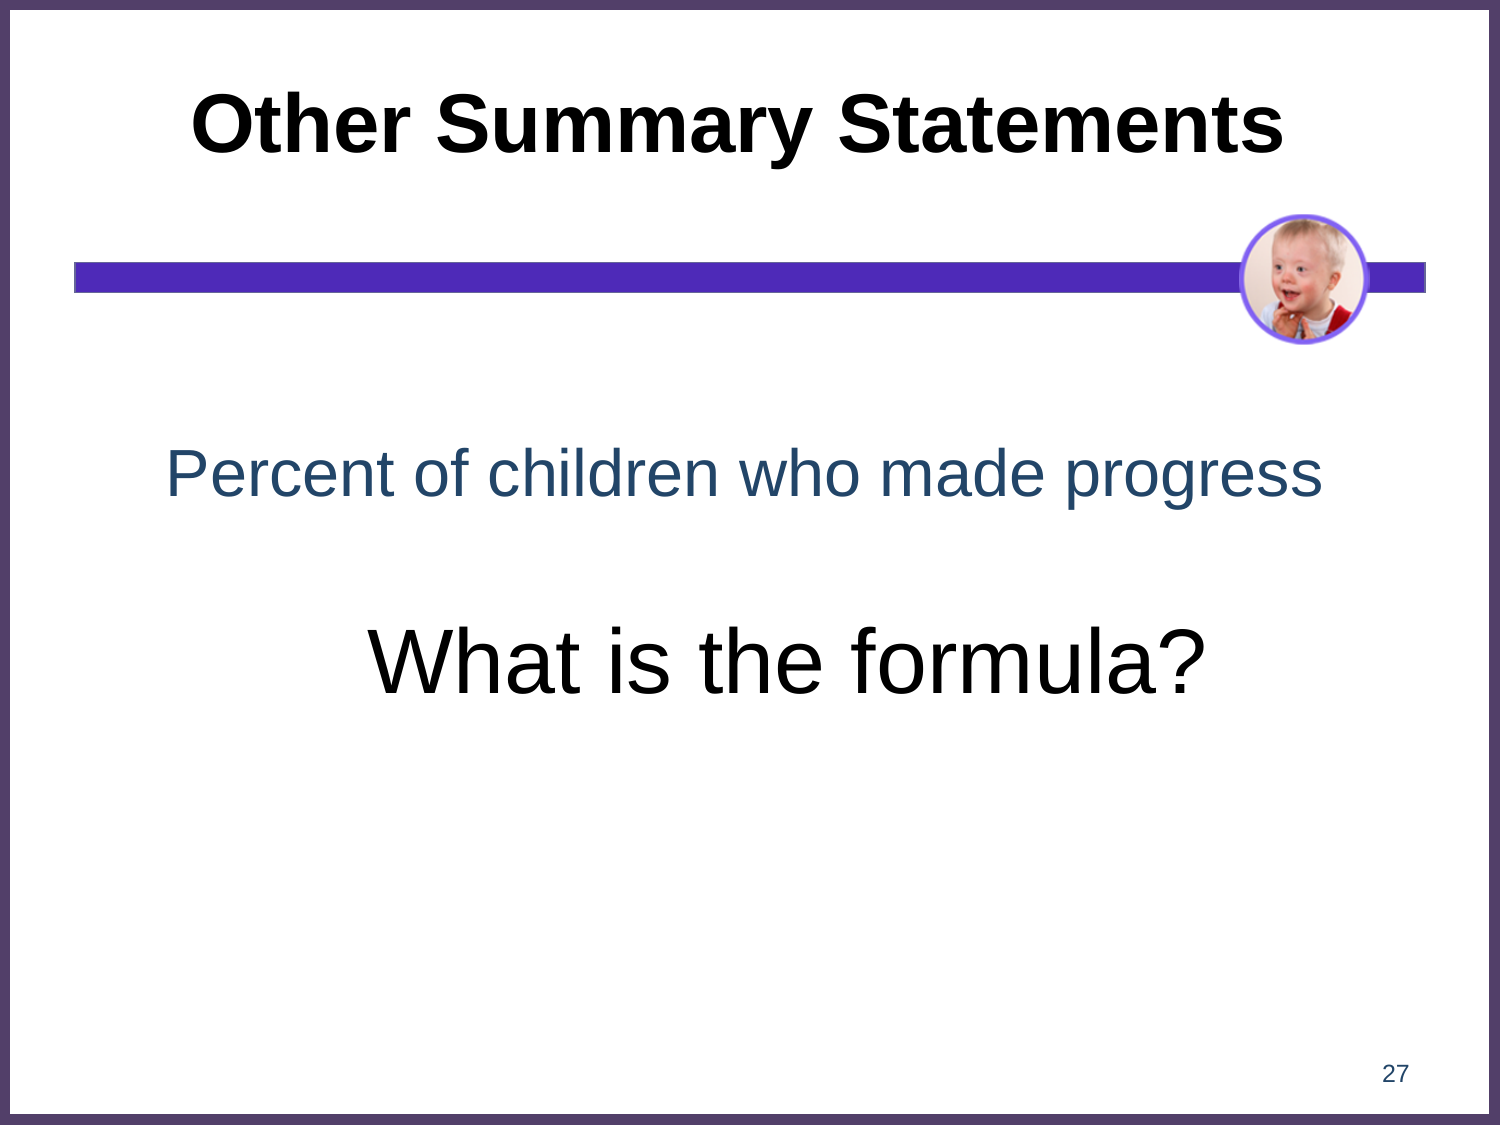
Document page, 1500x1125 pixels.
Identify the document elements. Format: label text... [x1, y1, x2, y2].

slide_number 27 [1074, 1042, 1425, 1103]
title Other Summary Statements [87, 24, 1413, 213]
list Percent of children who made progress What is the formula? [74, 337, 1426, 1025]
picture [1237, 213, 1373, 337]
